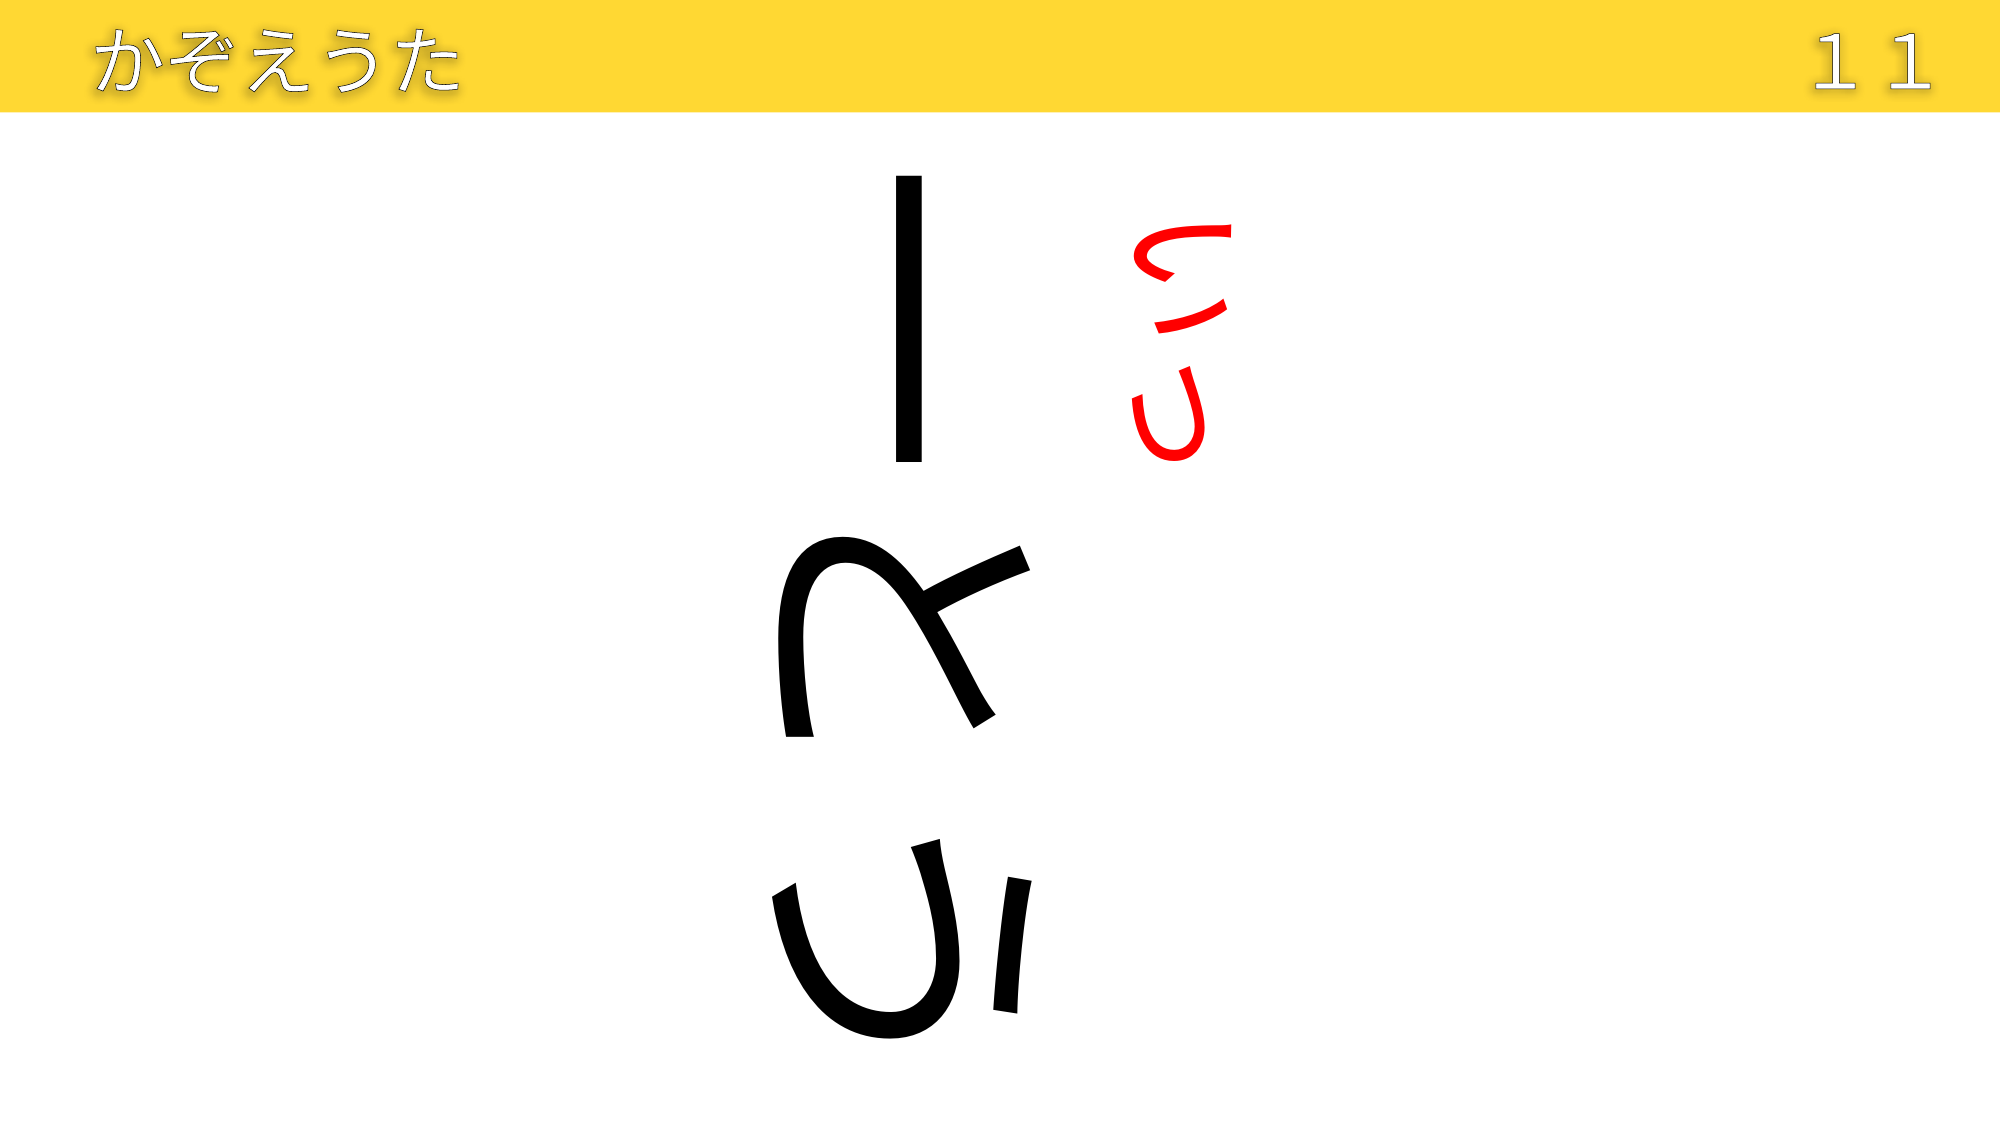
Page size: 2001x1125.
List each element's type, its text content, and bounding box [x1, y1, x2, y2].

text_box １１ [1782, 6, 1963, 112]
text_box 一とう [698, 147, 1108, 1125]
text_box いっ [1108, 192, 1281, 486]
text_box [0, 0, 2000, 113]
text_box かぞえうた [75, 6, 787, 112]
